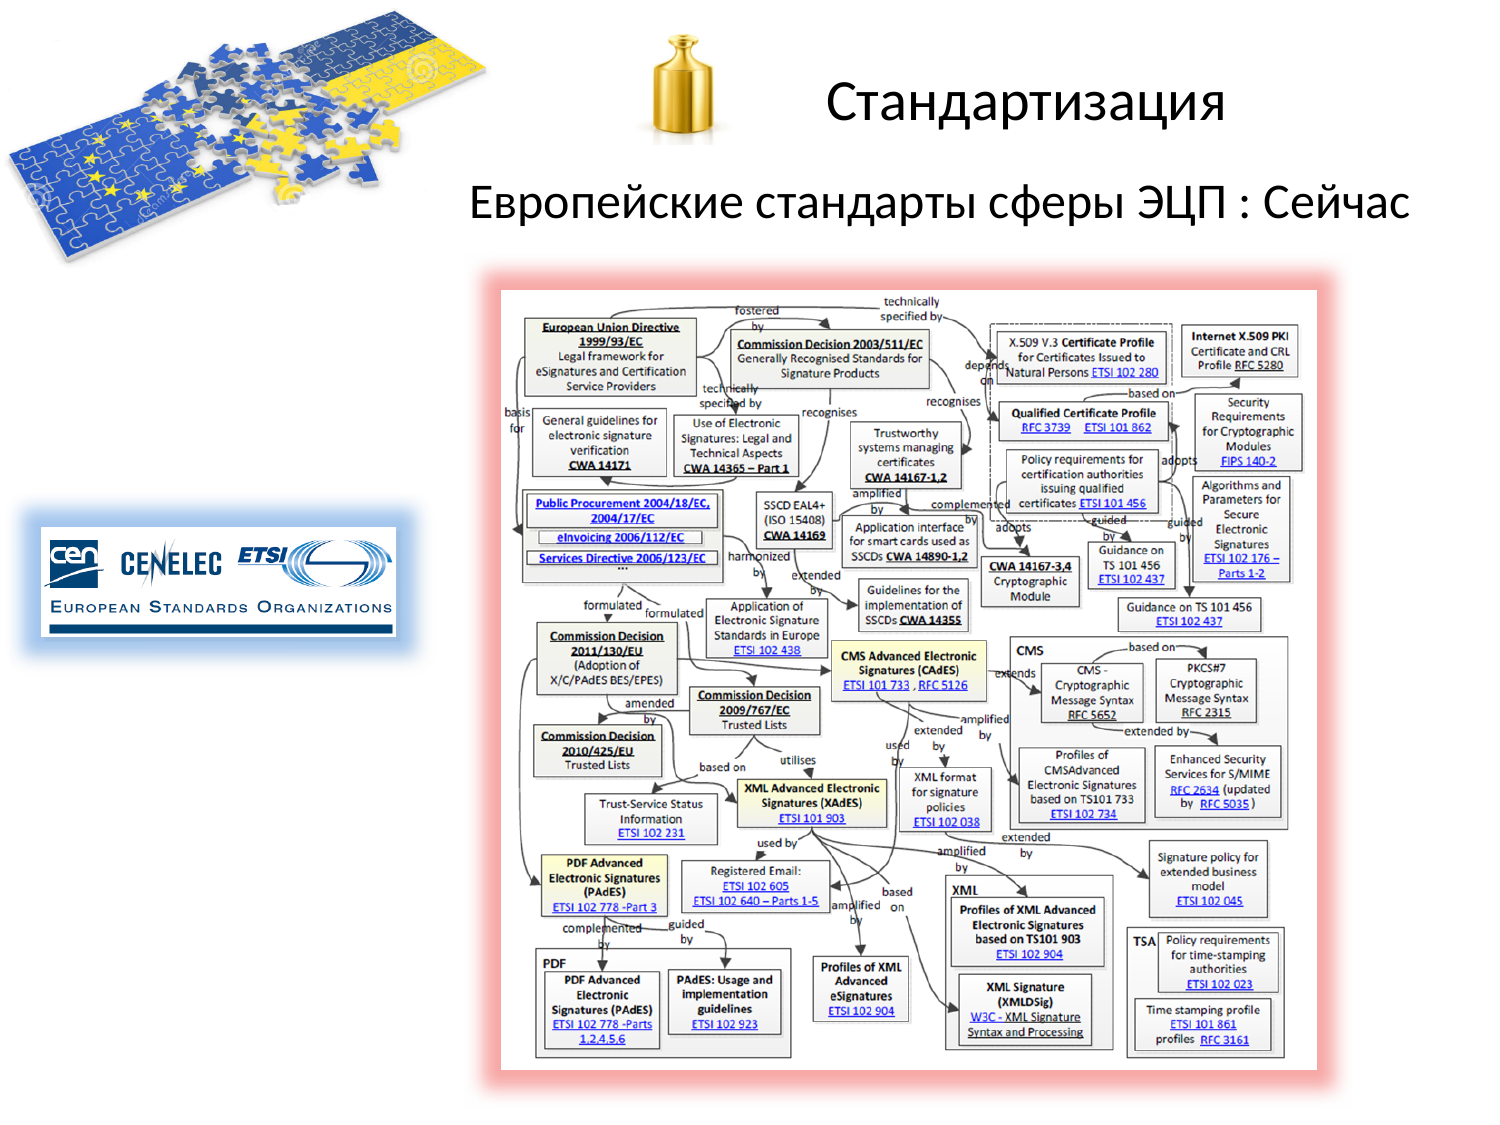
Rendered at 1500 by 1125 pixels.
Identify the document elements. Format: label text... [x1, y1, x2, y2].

picture [501, 290, 1318, 1070]
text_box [631, 30, 1245, 145]
picture [4, 0, 496, 268]
picture [41, 526, 396, 637]
text_box Европейские стандарты сферы ЭЦП : Сейчас [499, 160, 1500, 236]
